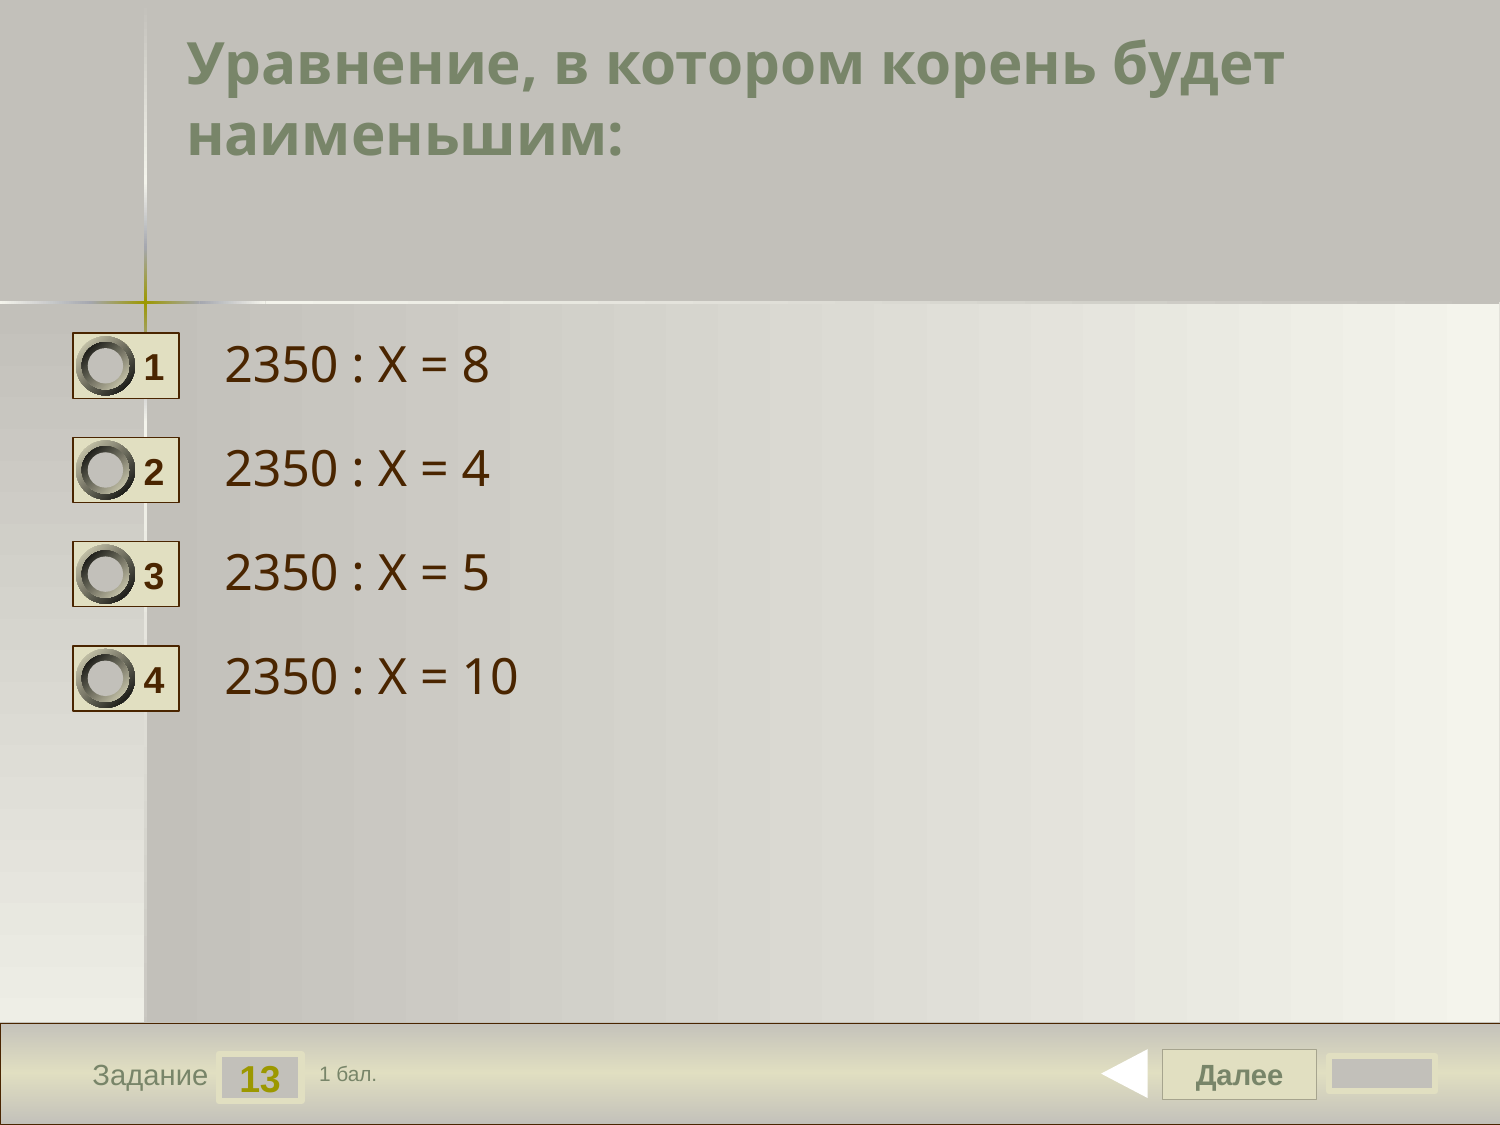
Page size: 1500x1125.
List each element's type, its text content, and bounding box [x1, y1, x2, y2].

text_box 1 бал. [306, 1060, 378, 1087]
list 2350 : Х = 10 [209, 636, 1448, 722]
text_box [72, 645, 180, 712]
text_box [72, 437, 180, 503]
text_box [0, 1021, 1500, 1125]
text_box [72, 541, 180, 607]
text_box Далее [1160, 1047, 1319, 1101]
title Уравнение, в котором корень будет наименьшим: [170, 18, 1448, 255]
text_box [72, 332, 180, 399]
text_box 13 [218, 1054, 302, 1102]
text_box [1329, 1056, 1436, 1092]
list 2350 : Х = 4 [209, 428, 1448, 514]
text_box [1098, 1047, 1150, 1100]
text_box Задание [83, 1056, 209, 1092]
list 2350 : Х = 5 [209, 532, 1448, 618]
list 2350 : Х = 8 [209, 324, 1448, 410]
